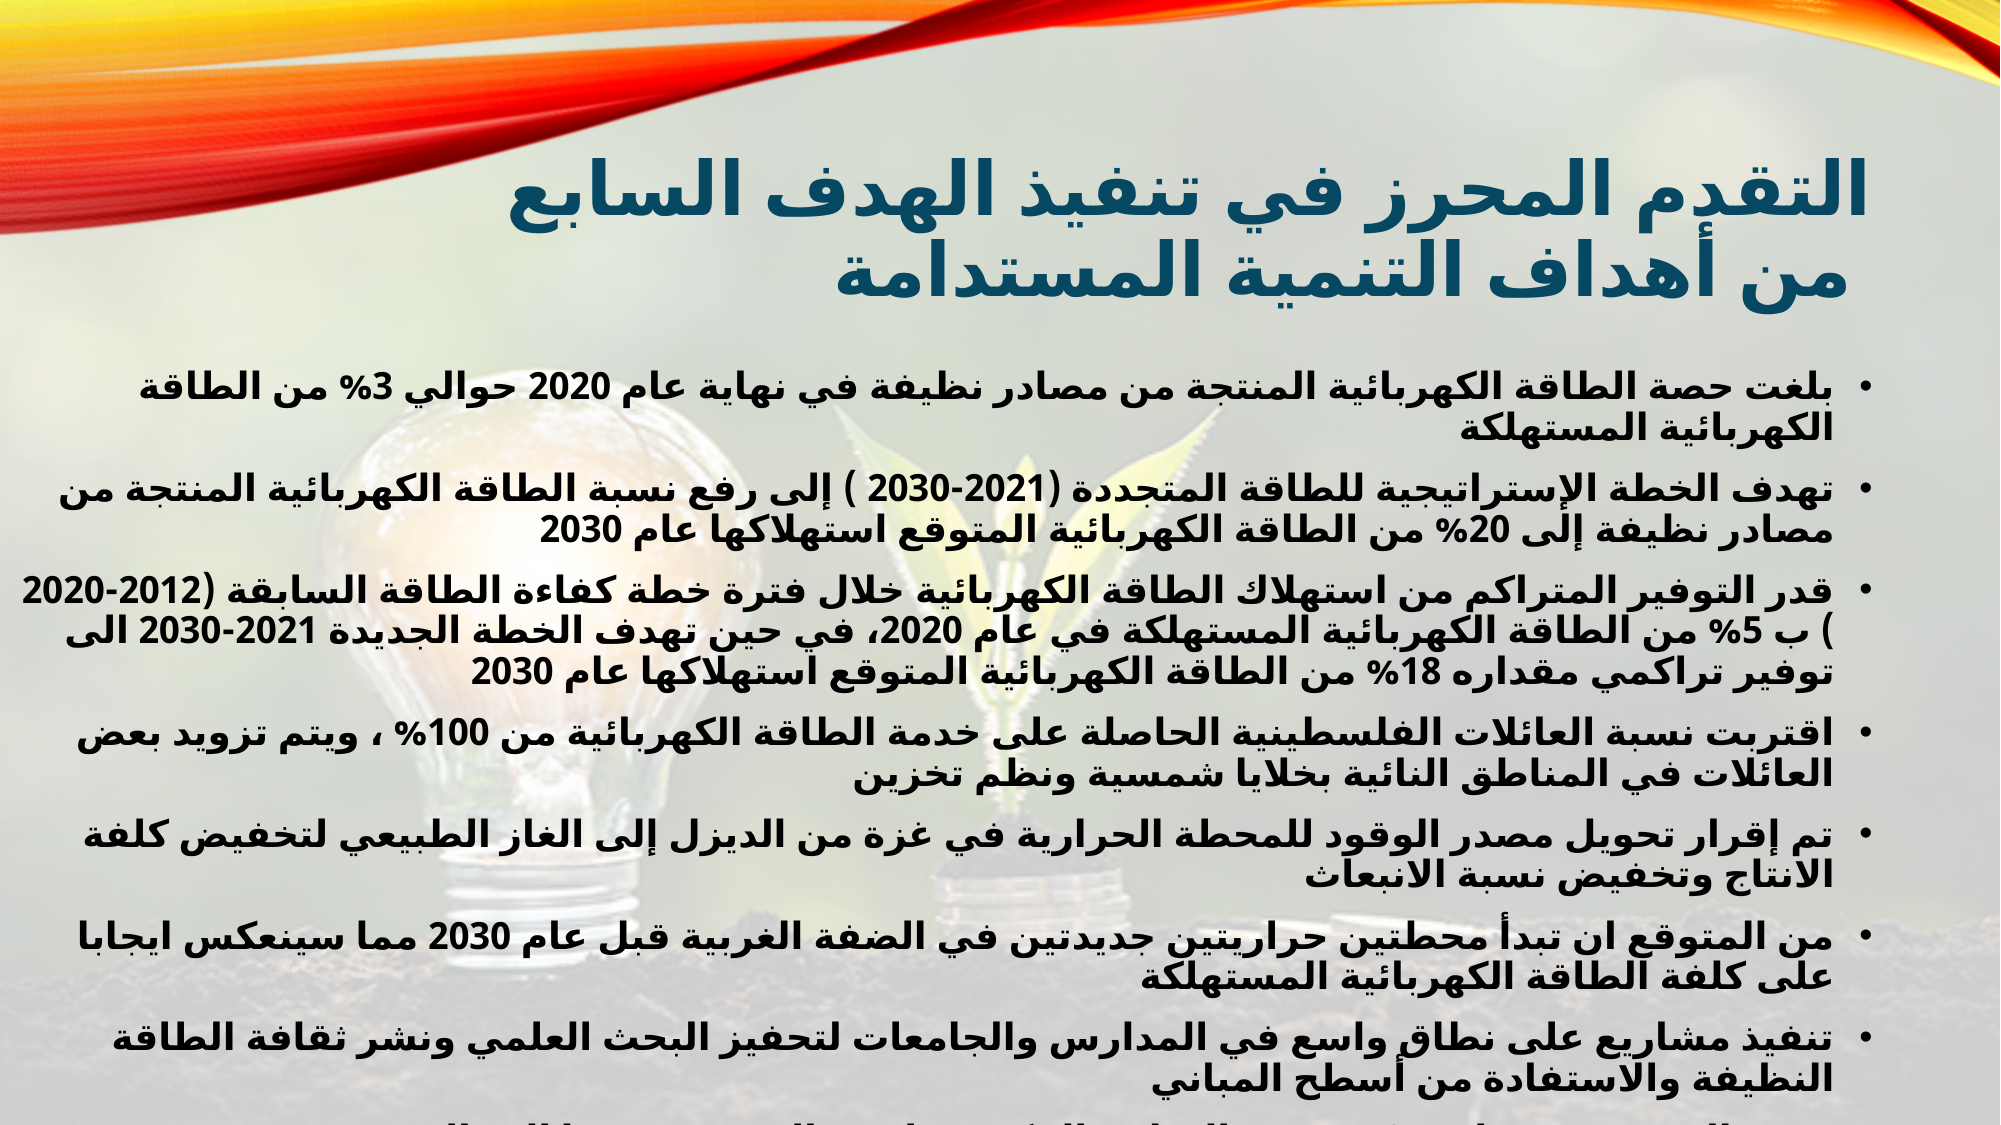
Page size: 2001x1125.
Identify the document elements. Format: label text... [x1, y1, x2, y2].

picture [0, 0, 2000, 237]
list بلغت حصة الطاقة الكهربائية المنتجة من مصادر نظيفة في نهاية عام 2020 حوالي 3% من الطاقة الكهربائية المستهلكة تهدف الخطة الإستراتيجية للطاقة المتجددة (2021-2030 ) إلى رفع نسبة الطاقة الكهربائية المنتجة من مصادر نظيفة إلى 20% من الطاقة الكهربائية المتوقع استهلاكها عام 2030 قدر التوفير المتراكم من استهلاك الطاقة الكهربائية خلال فترة خطة كفاءة الطاقة السابقة (2012-2020 ) ب 5% من الطاقة الكهربائية المستهلكة في عام 2020، في حين تهدف الخطة الجديدة 2021-2030 الى توفير تراكمي مقداره 18% من الطاقة الكهربائية المتوقع استهلاكها عام 2030 اقتربت نسبة العائلات الفلسطينية الحاصلة على خدمة الطاقة الكهربائية من 100% ، ويتم تزويد بعض العائلات في المناطق النائية بخلايا شمسية ونظم تخزين تم إقرار تحويل مصدر الوقود للمحطة الحرارية في غزة من الديزل إلى الغاز الطبيعي لتخفيض كلفة الانتاج وتخفيض نسبة الانبعاث من المتوقع ان تبدأ محطتين حراريتين جديدتين في الضفة الغربية قبل عام 2030 مما سينعكس ايجابا على كلفة الطاقة الكهربائية المستهلكة تنفيذ مشاريع على نطاق واسع في المدارس والجامعات لتحفيز البحث العلمي ونشر ثقافة الطاقة النظيفة والاستفادة من أسطح المباني تنفيذ العديد من مشاريع BMS في المباني الحكومية لنشر الوعي في هذا المجال تنفيذ عدد من مشاريع السخانات الشمسية الكفؤة في المستشفيات والمباني الحكومية لنشر الوعي في مجال النظم الحديثة لتسخين المياه [0, 360, 1888, 1125]
title التقدم المحرز في تنفيذ الهدف السابع من أهداف التنمية المستدامة [474, 125, 1888, 338]
